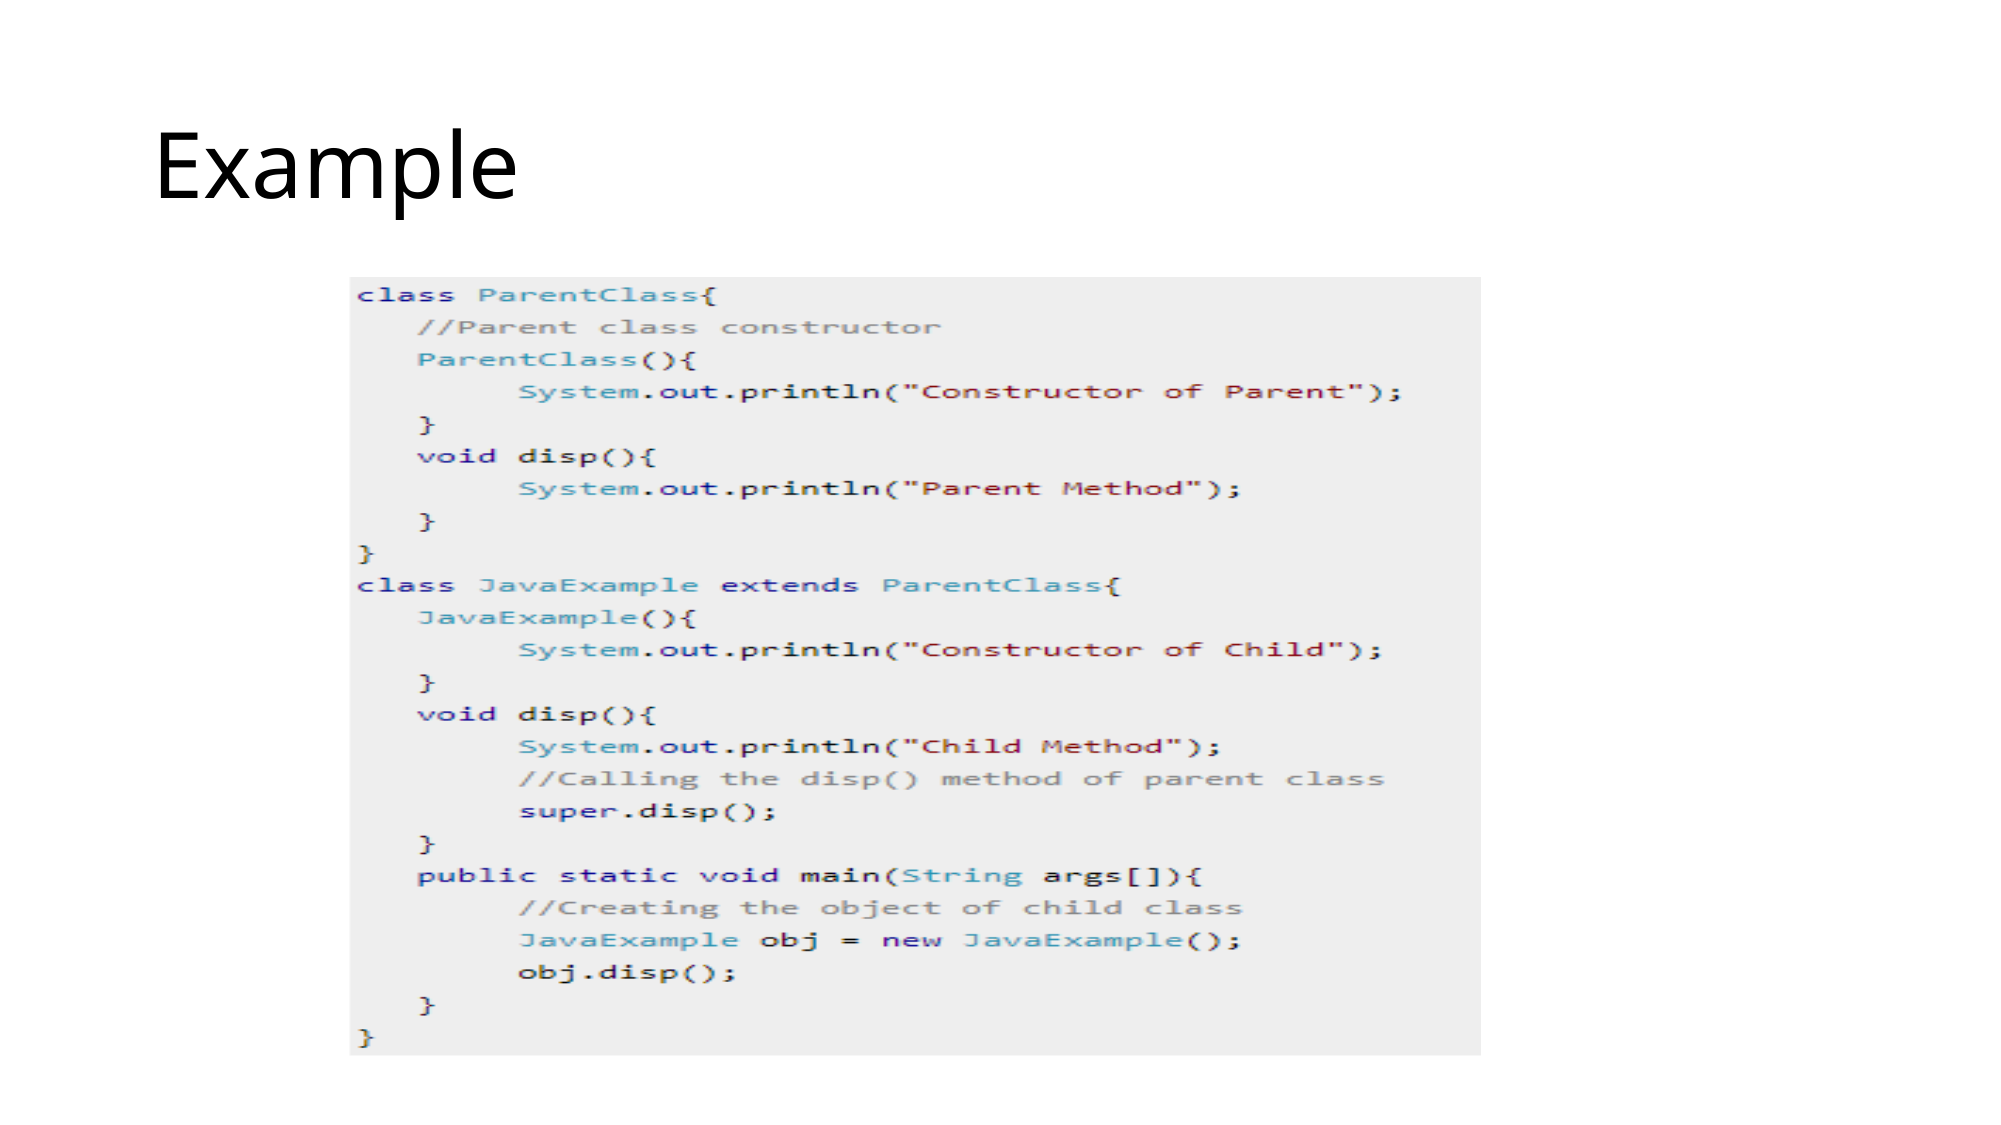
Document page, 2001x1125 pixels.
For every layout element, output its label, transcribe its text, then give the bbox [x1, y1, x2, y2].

title Example [137, 59, 1863, 278]
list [347, 277, 1481, 1068]
